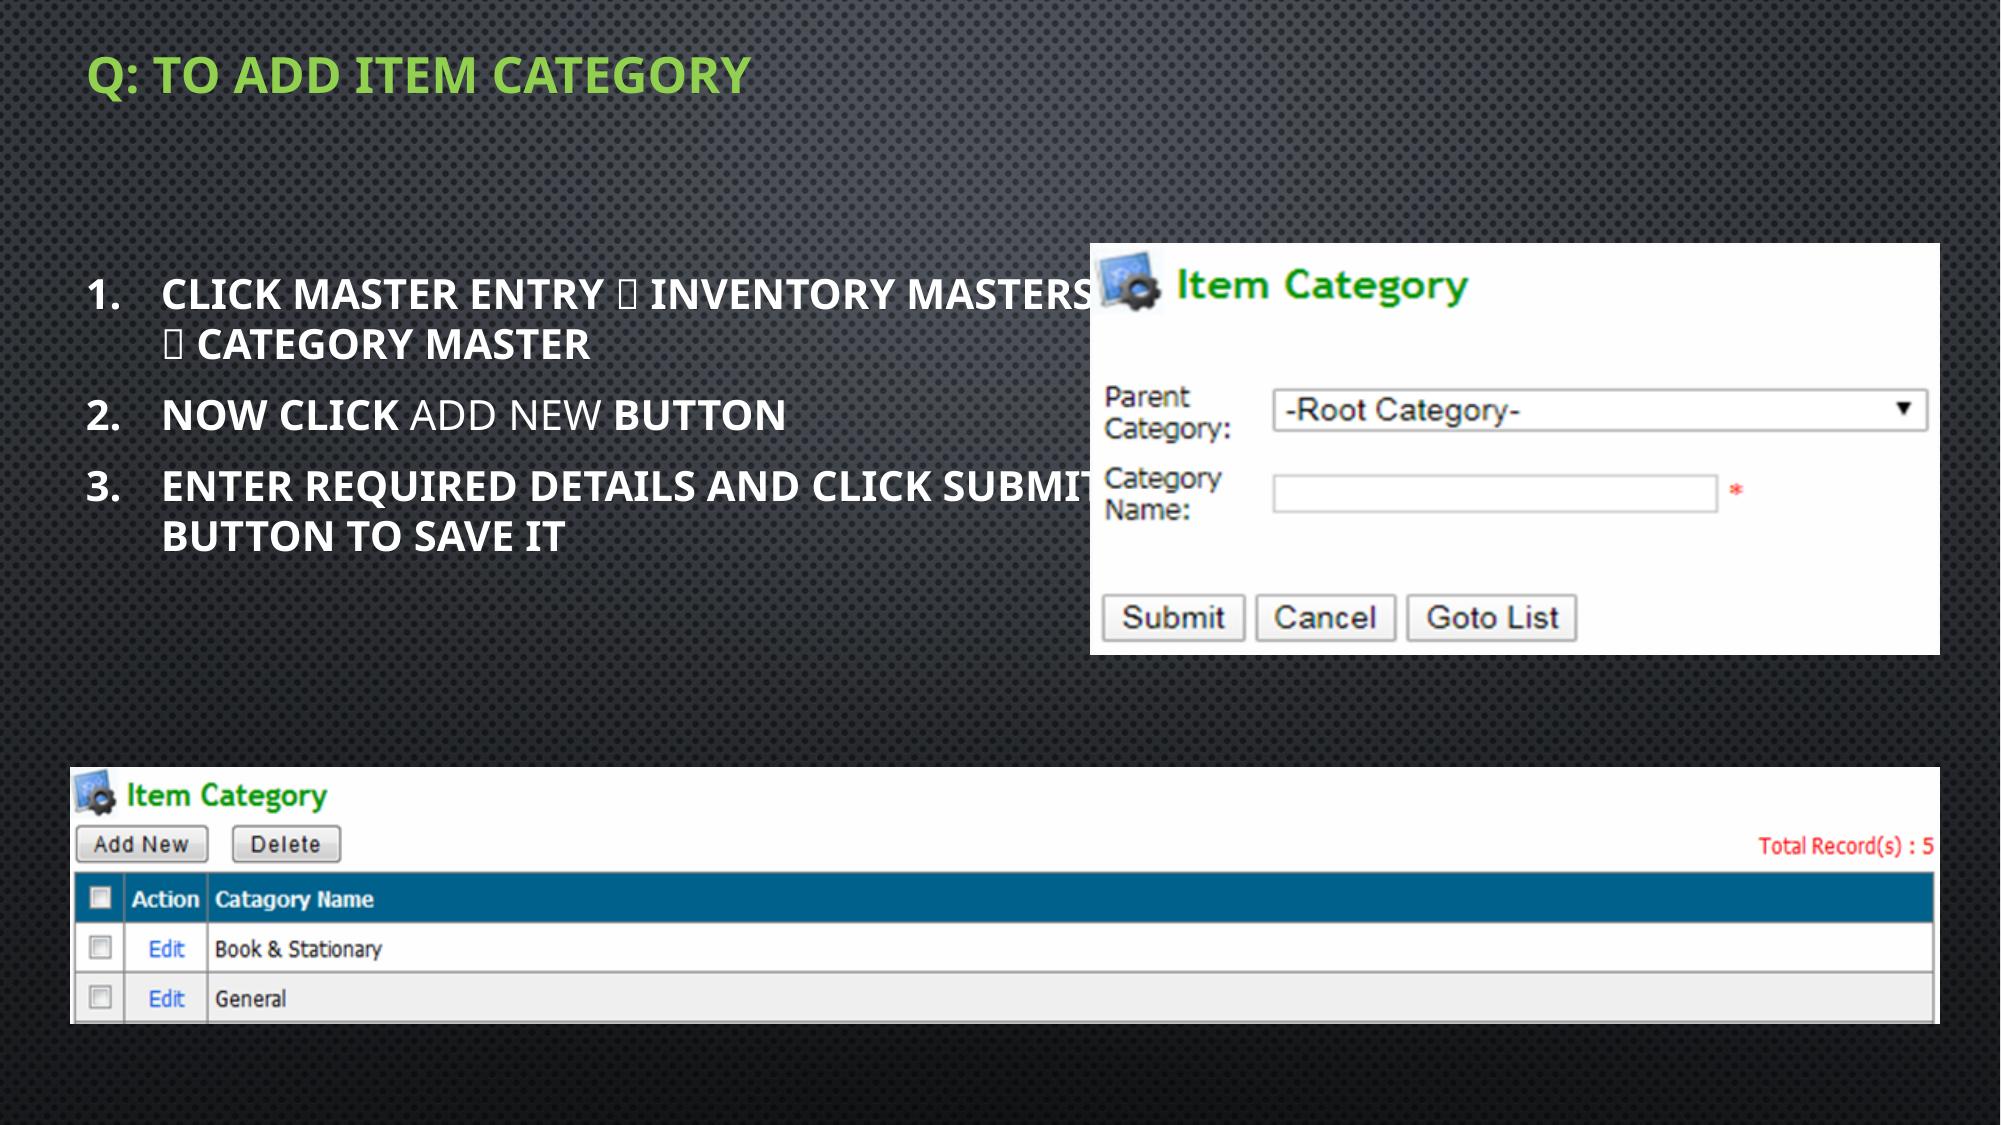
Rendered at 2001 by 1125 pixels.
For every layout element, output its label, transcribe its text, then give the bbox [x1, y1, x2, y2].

picture [70, 767, 1940, 1025]
title Q: To add item category [70, 15, 1894, 131]
list Click Master Entry  Inventory Masters  Category Master Now click add new button Enter required details and click submit button to save it [70, 73, 1131, 754]
picture [1090, 243, 1940, 655]
